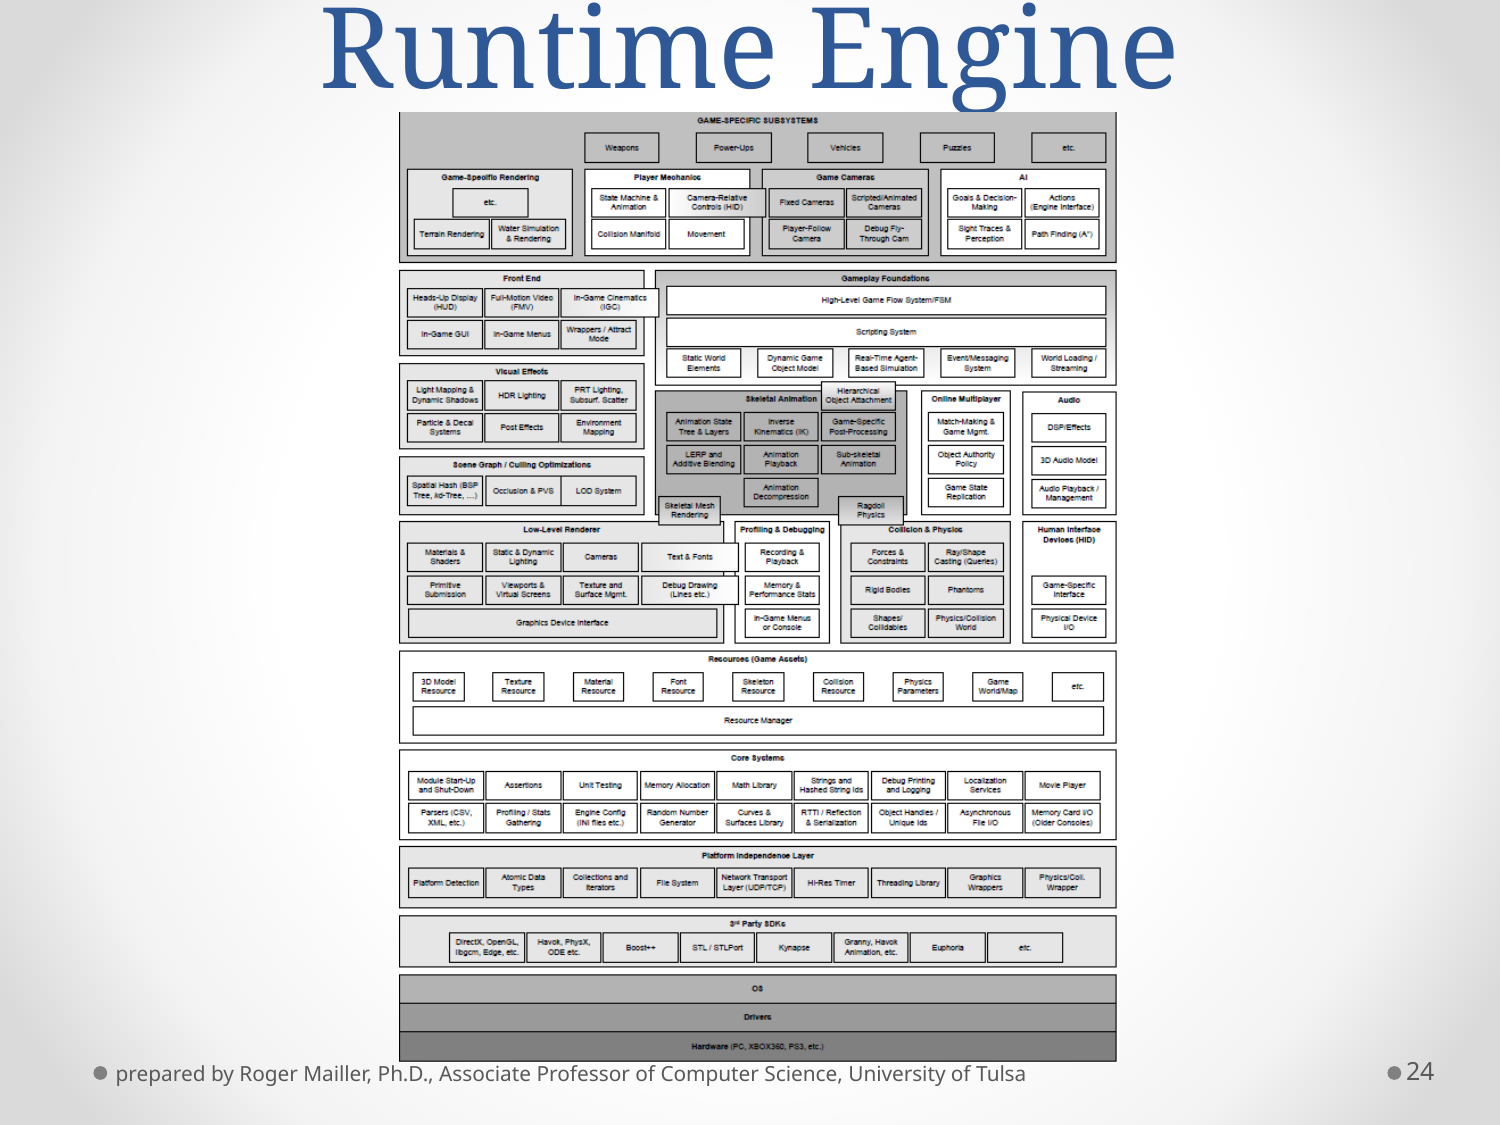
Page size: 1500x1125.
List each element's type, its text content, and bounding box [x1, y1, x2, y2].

picture [0, 0, 1500, 1125]
title Runtime Engine [225, 6, 1275, 119]
slide_number 24 [1401, 1042, 1494, 1103]
footer prepared by Roger Mailler, Ph.D., Associate Professor of Computer Science, University of Tulsa [108, 1042, 1213, 1103]
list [399, 112, 1119, 1063]
